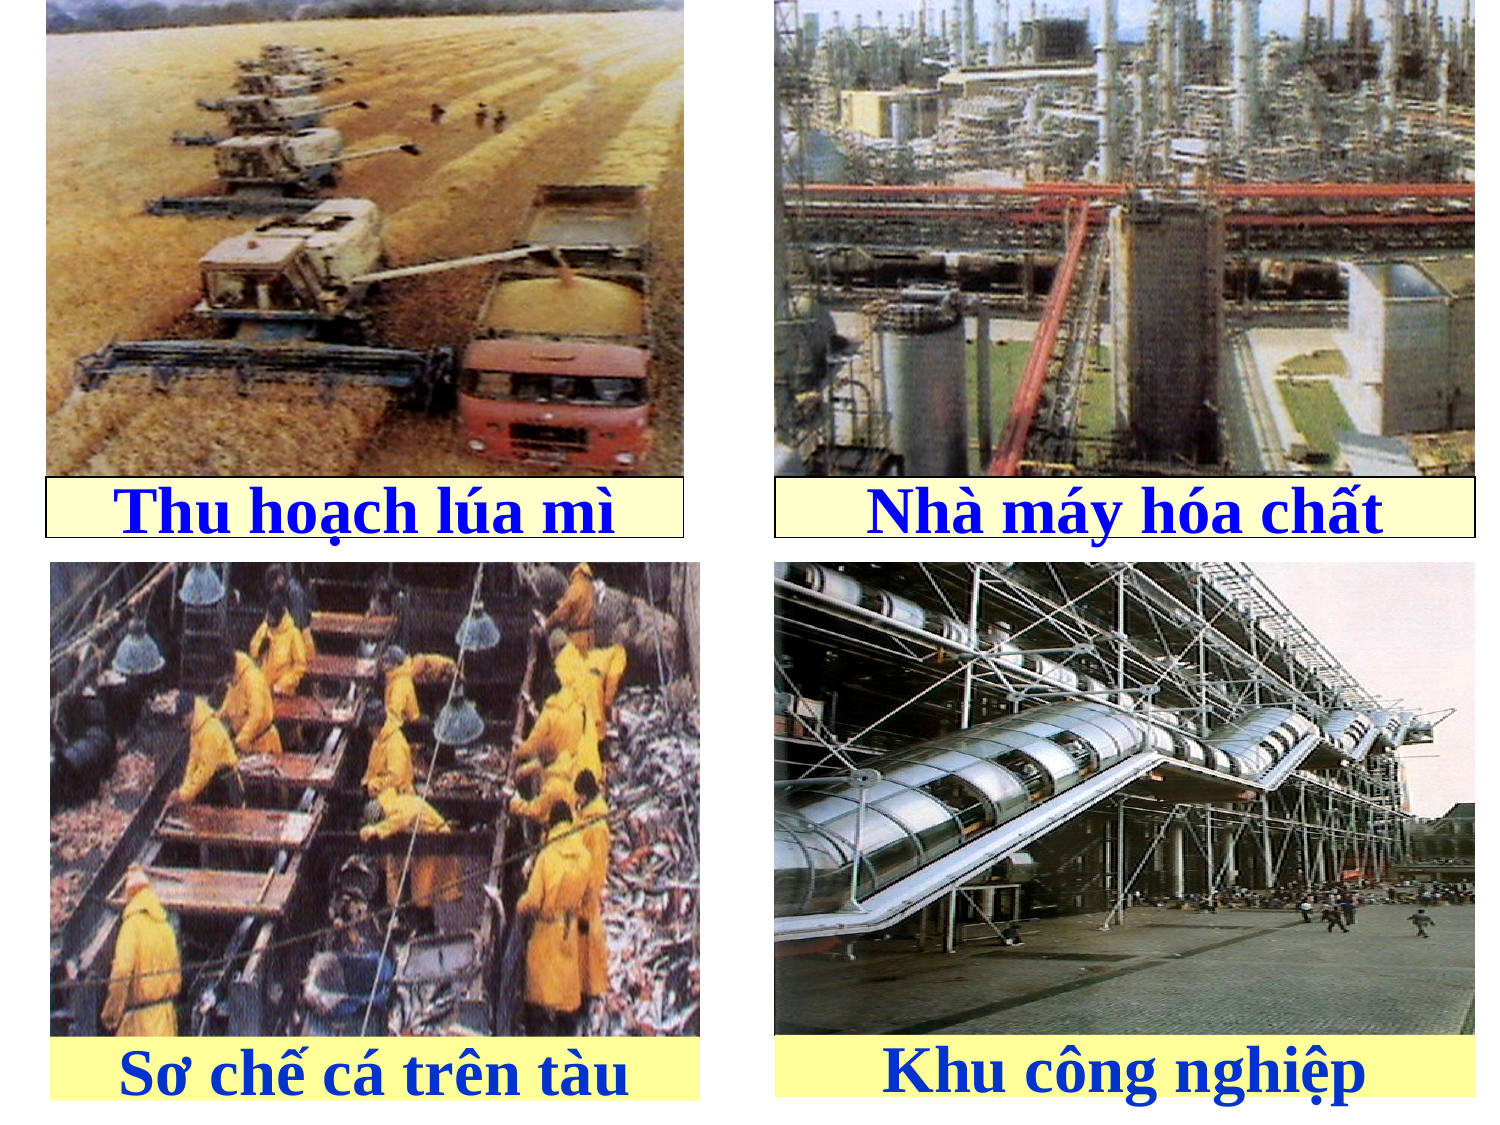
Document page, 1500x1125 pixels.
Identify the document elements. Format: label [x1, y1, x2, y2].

text_box [49, 562, 701, 1101]
text_box [45, 0, 684, 538]
text_box [774, 0, 1476, 538]
text_box [774, 562, 1476, 1098]
